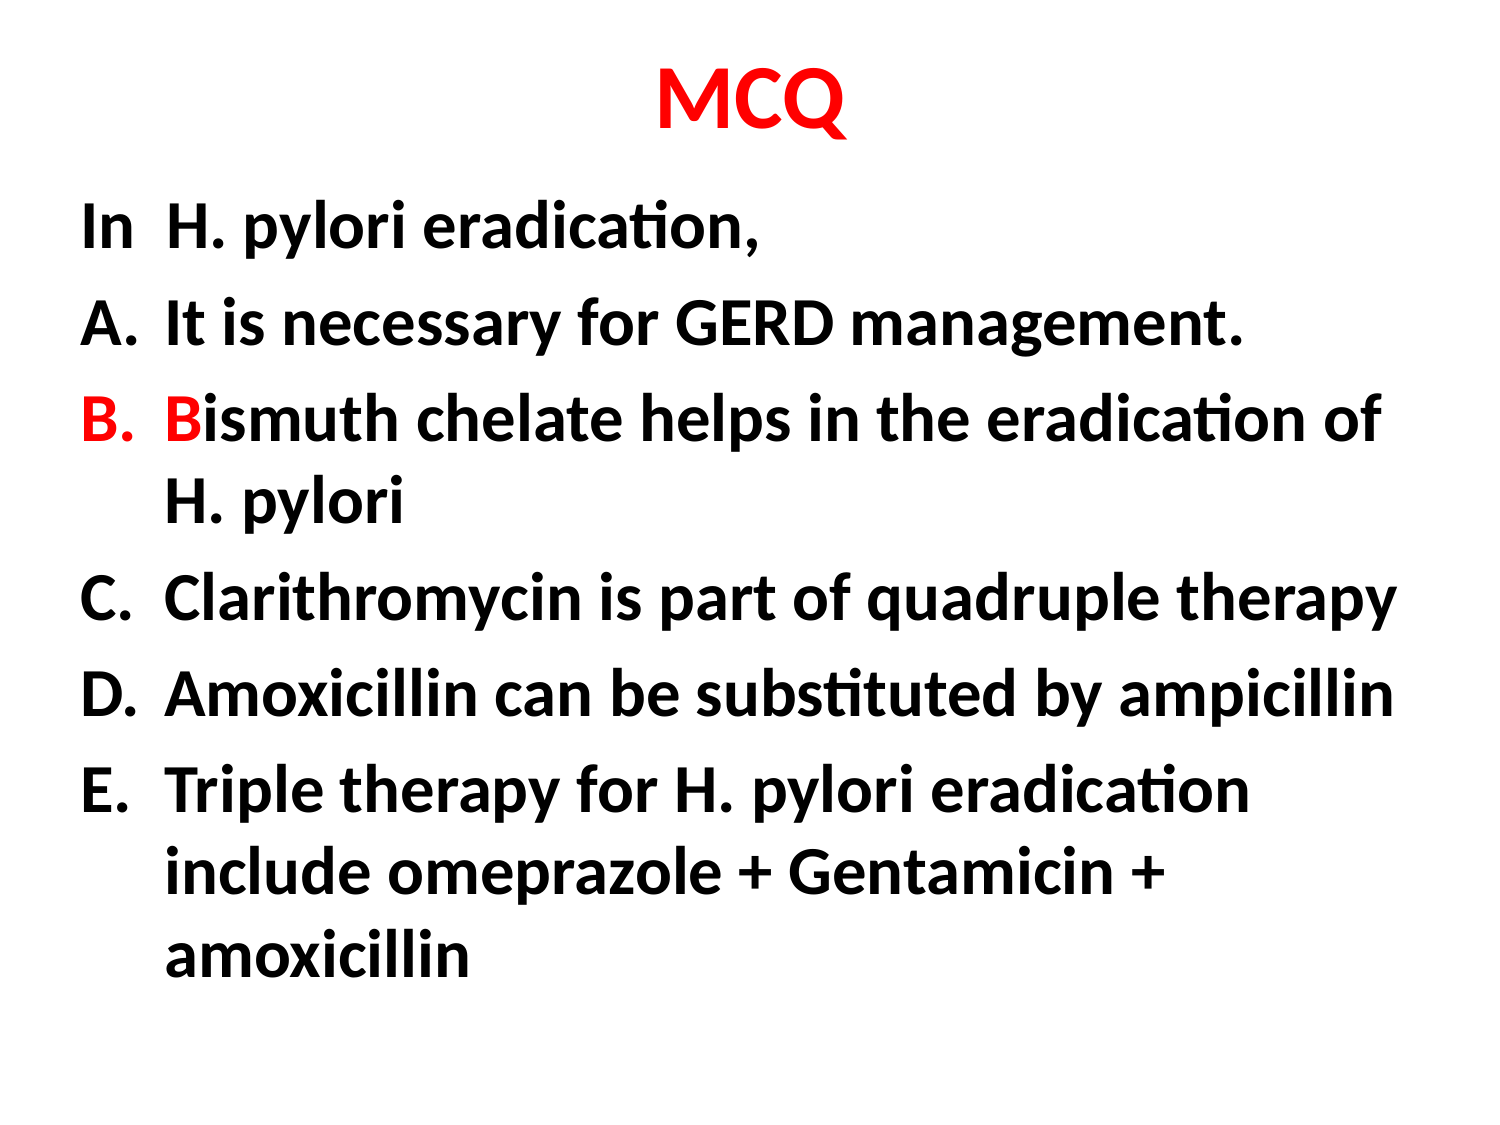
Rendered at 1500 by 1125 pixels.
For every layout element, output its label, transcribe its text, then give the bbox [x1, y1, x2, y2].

list In H. pylori eradication, It is necessary for GERD management. Bismuth chelate helps in the eradication of H. pylori Clarithromycin is part of quadruple therapy Amoxicillin can be substituted by ampicillin Triple therapy for H. pylori eradication include omeprazole + Gentamicin + amoxicillin [64, 172, 1436, 1125]
title MCQ [75, 0, 1425, 172]
